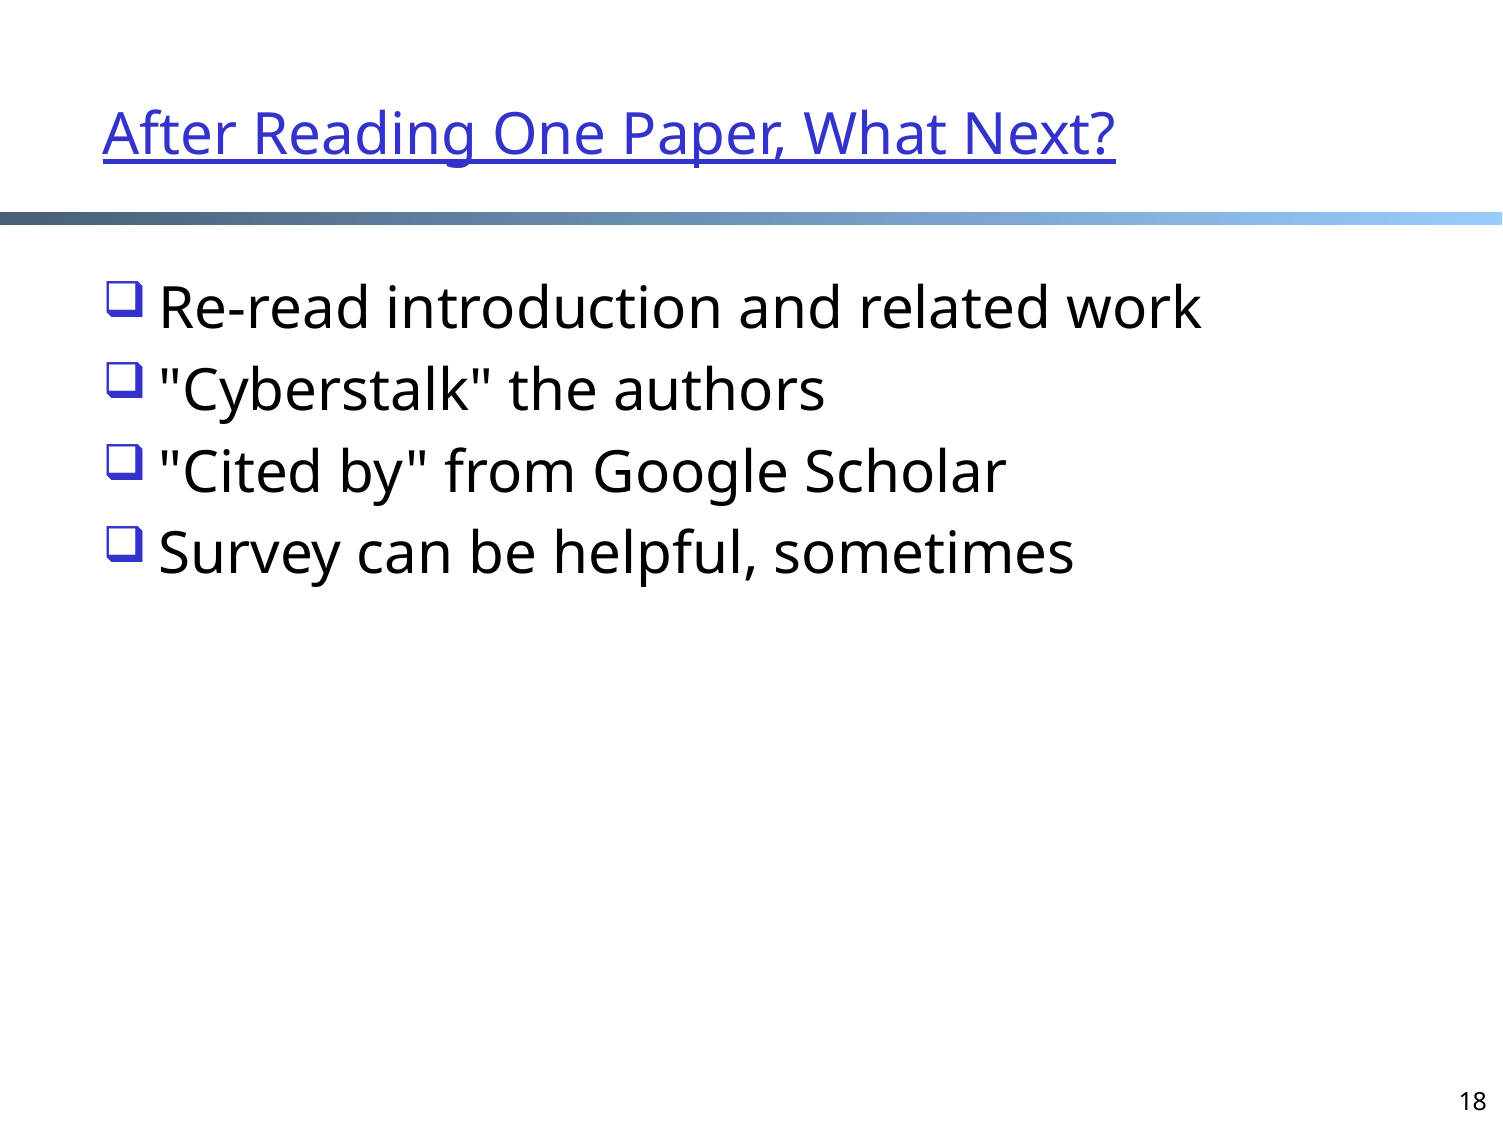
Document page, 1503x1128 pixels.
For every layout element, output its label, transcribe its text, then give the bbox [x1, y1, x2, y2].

list Re-read introduction and related work "Cyberstalk" the authors "Cited by" from Google Scholar Survey can be helpful, sometimes [87, 263, 1365, 1027]
slide_number 18 [1151, 1051, 1503, 1128]
title After Reading One Paper, What Next? [87, 37, 1365, 226]
